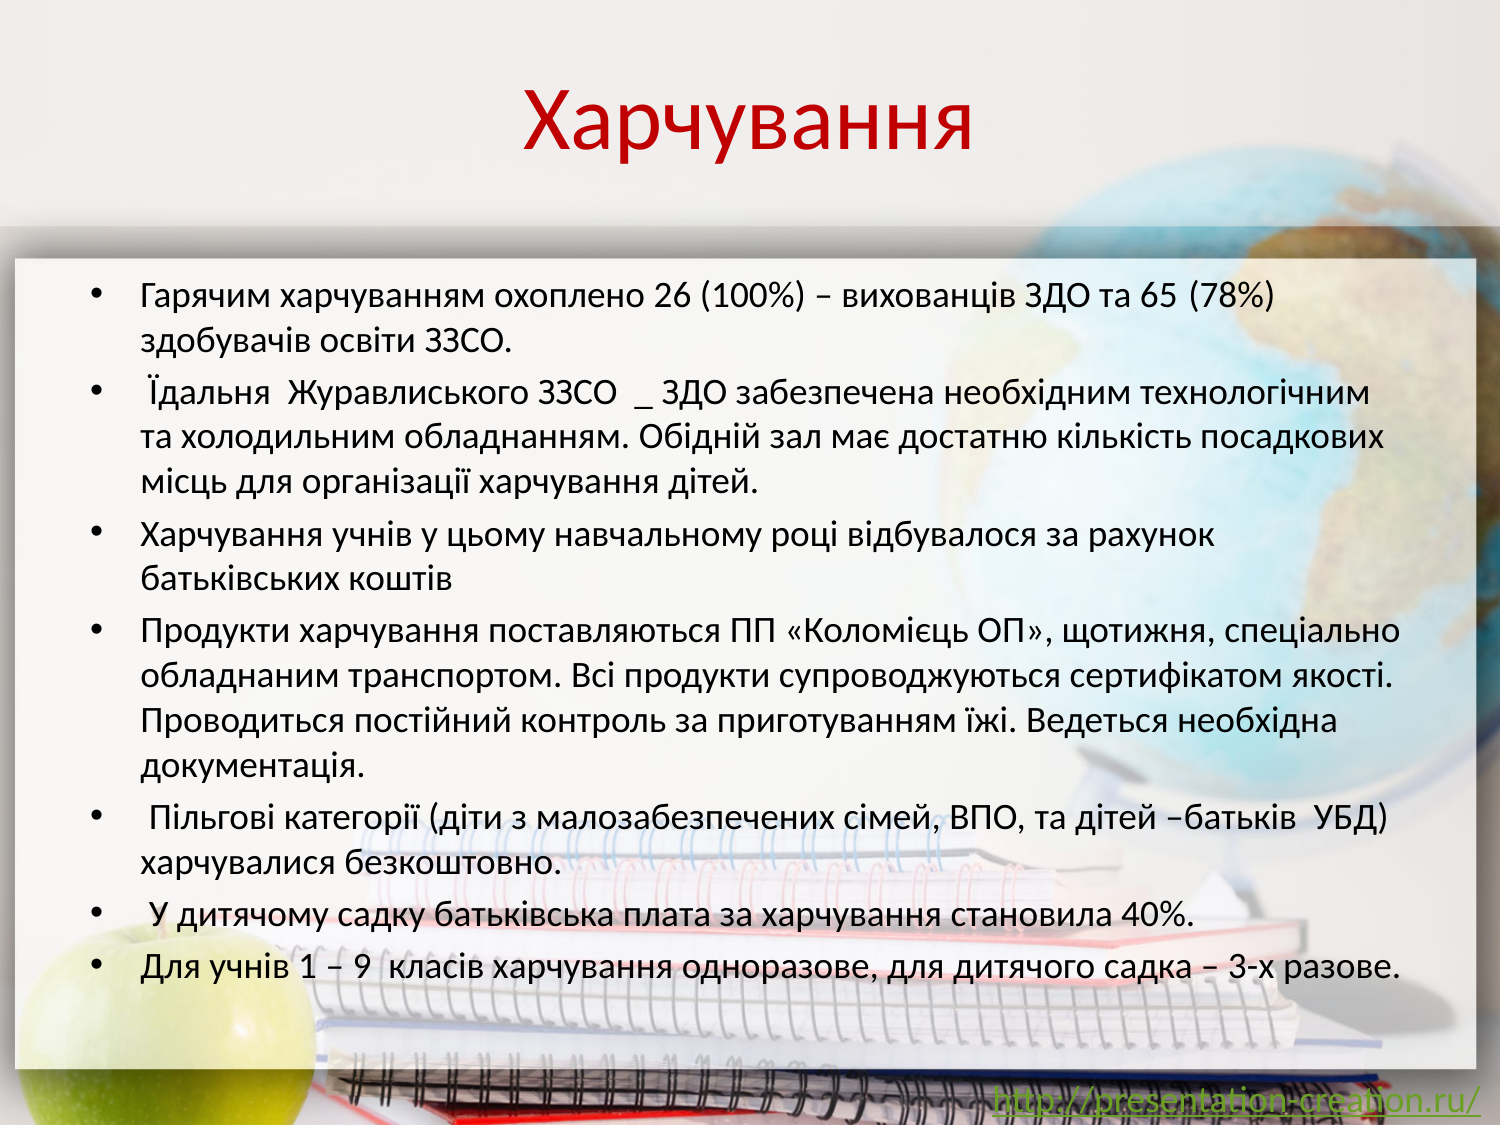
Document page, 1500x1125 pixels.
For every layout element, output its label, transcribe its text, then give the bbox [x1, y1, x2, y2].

list Гарячим харчуванням охоплено 26 (100%) – вихованців ЗДО та 65 (78%) здобувачів освіти ЗЗСО. Їдальня Журавлиського ЗЗСО _ ЗДО забезпечена необхідним технологічним та холодильним обладнанням. Обідній зал має достатню кількість посадкових місць для організації харчування дітей. Харчування учнів у цьому навчальному році відбувалося за рахунок батьківських коштів Продукти харчування поставляються ПП «Коломієць ОП», щотижня, спеціально обладнаним транспортом. Всі продукти супроводжуються сертифікатом якості. Проводиться постійний контроль за приготуванням їжі. Ведеться необхідна документація. Пільгові категорії (діти з малозабезпечених сімей, ВПО, та дітей –батьків УБД) харчувалися безкоштовно. У дитячому садку батьківська плата за харчування становила 40%. Для учнів 1 – 9 класів харчування одноразове, для дитячого садка – 3-х разове. [74, 262, 1426, 1048]
picture [0, 0, 1500, 1125]
title Харчування [74, 18, 1426, 207]
